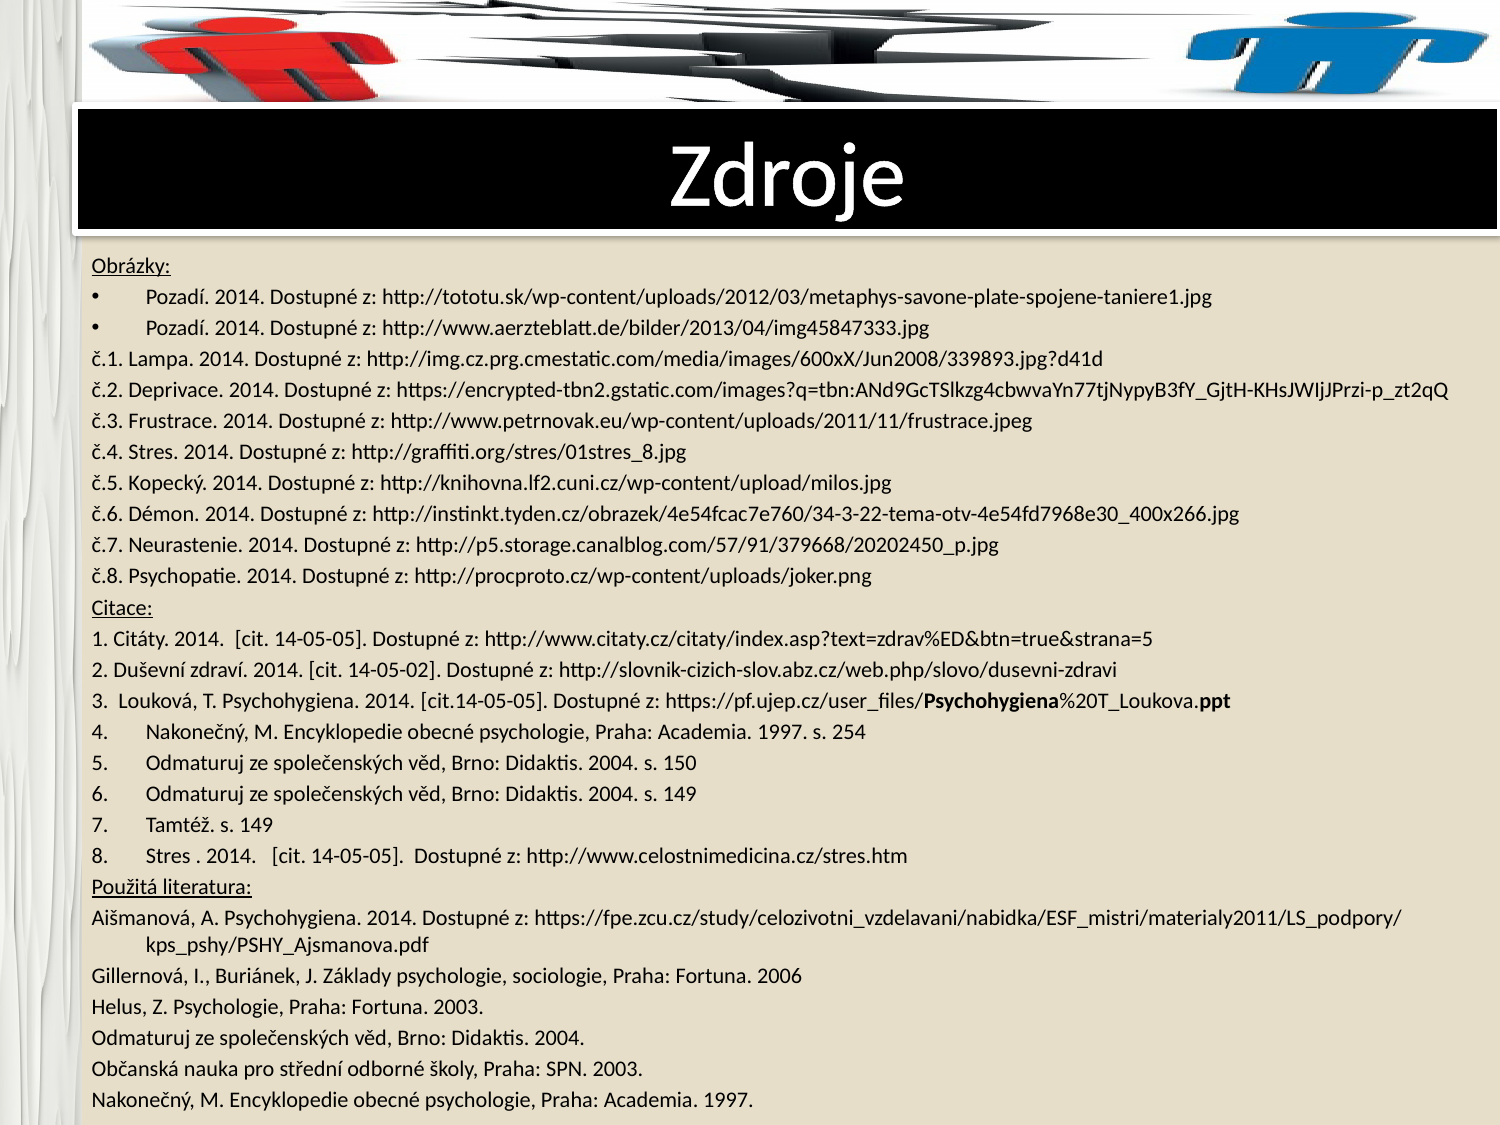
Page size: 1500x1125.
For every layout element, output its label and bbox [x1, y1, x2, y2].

text_box [0, 0, 1500, 1125]
